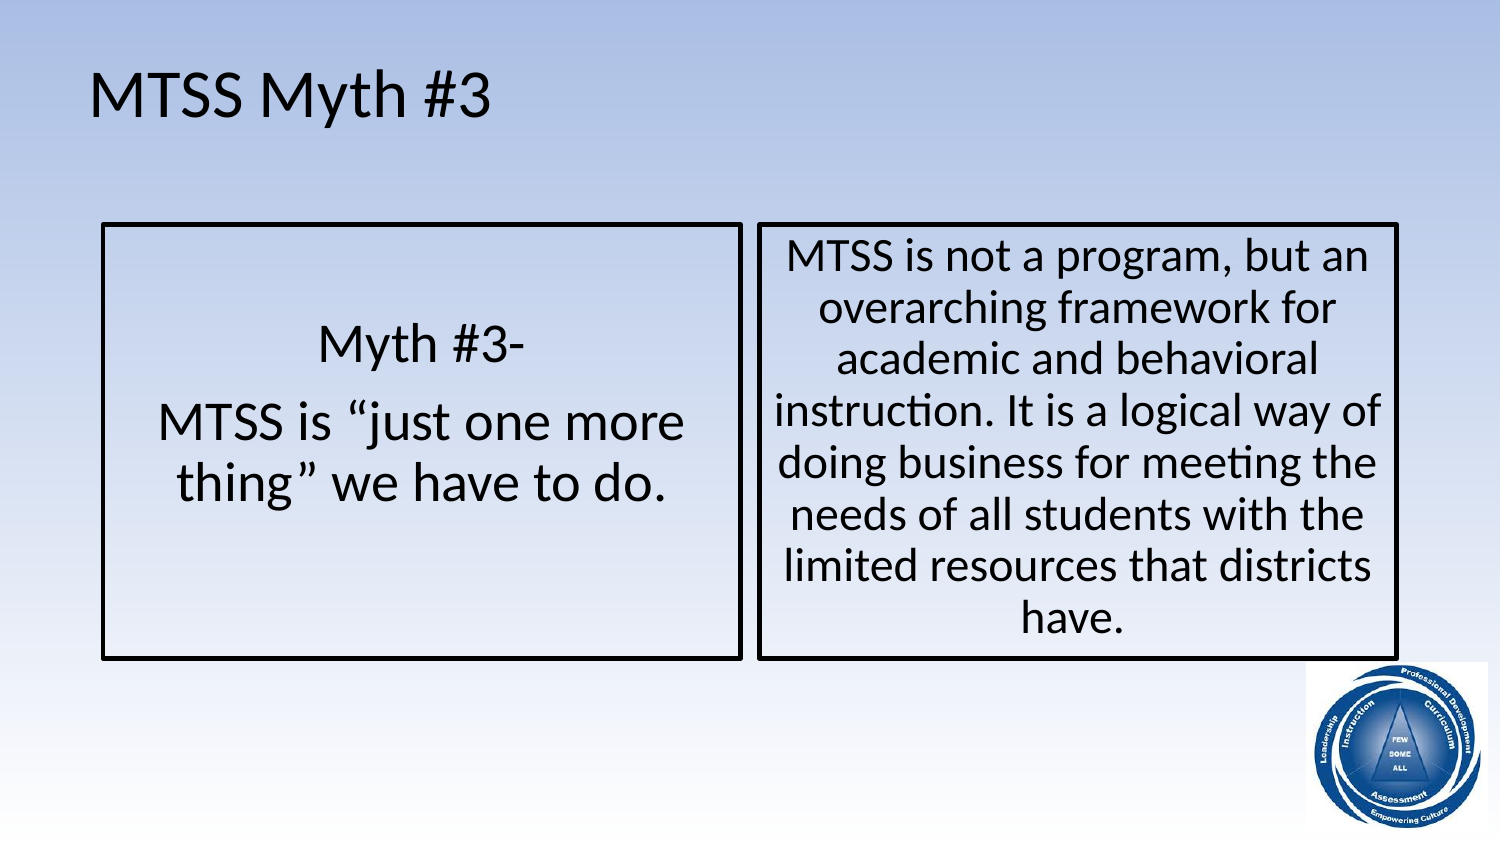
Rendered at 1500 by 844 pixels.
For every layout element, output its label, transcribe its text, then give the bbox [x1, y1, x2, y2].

title MTSS Myth #3 [77, 33, 1048, 157]
picture [1306, 662, 1488, 831]
list Myth #3- MTSS is “just one more thing” we have to do. [103, 224, 741, 659]
list MTSS is not a program, but an overarching framework for academic and behavioral instruction. It is a logical way of doing business for meeting the needs of all students with the limited resources that districts have. [759, 224, 1397, 659]
